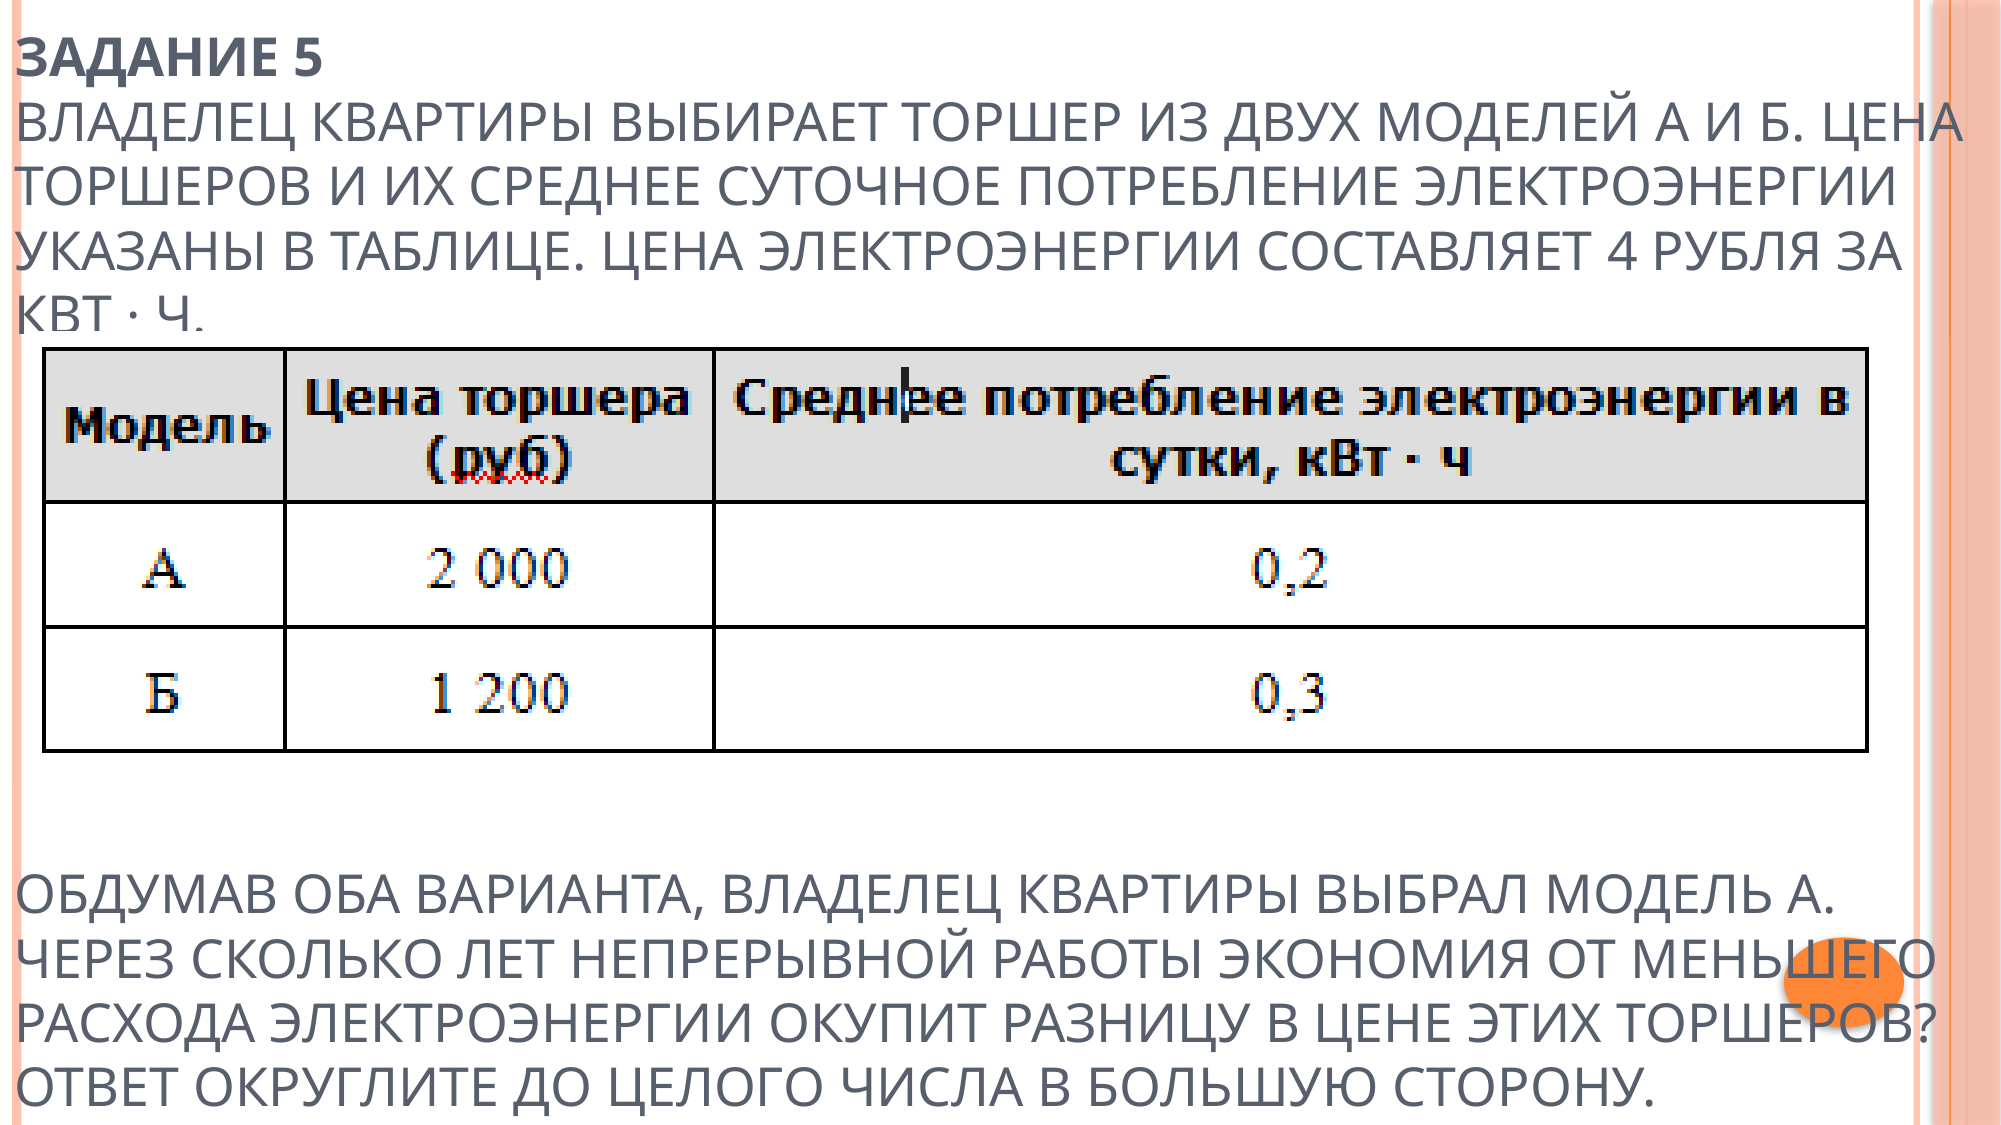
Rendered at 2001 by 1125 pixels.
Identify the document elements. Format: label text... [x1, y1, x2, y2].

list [38, 331, 1878, 762]
title Задание 5 Владелец квартиры выбирает торшер из двух моделей А и Б. Цена торшеров и их среднее суточное потребление электроэнергии указаны в таблице. Цена электроэнергии составляет 4 рубля за кВт · ч. Обдумав оба варианта, владелец квартиры выбрал модель А. Через сколько лет непрерывной работы экономия от меньшего расхода электроэнергии окупит разницу в цене этих торшеров? Ответ округлите до целого числа в большую сторону. [0, 0, 2000, 1125]
